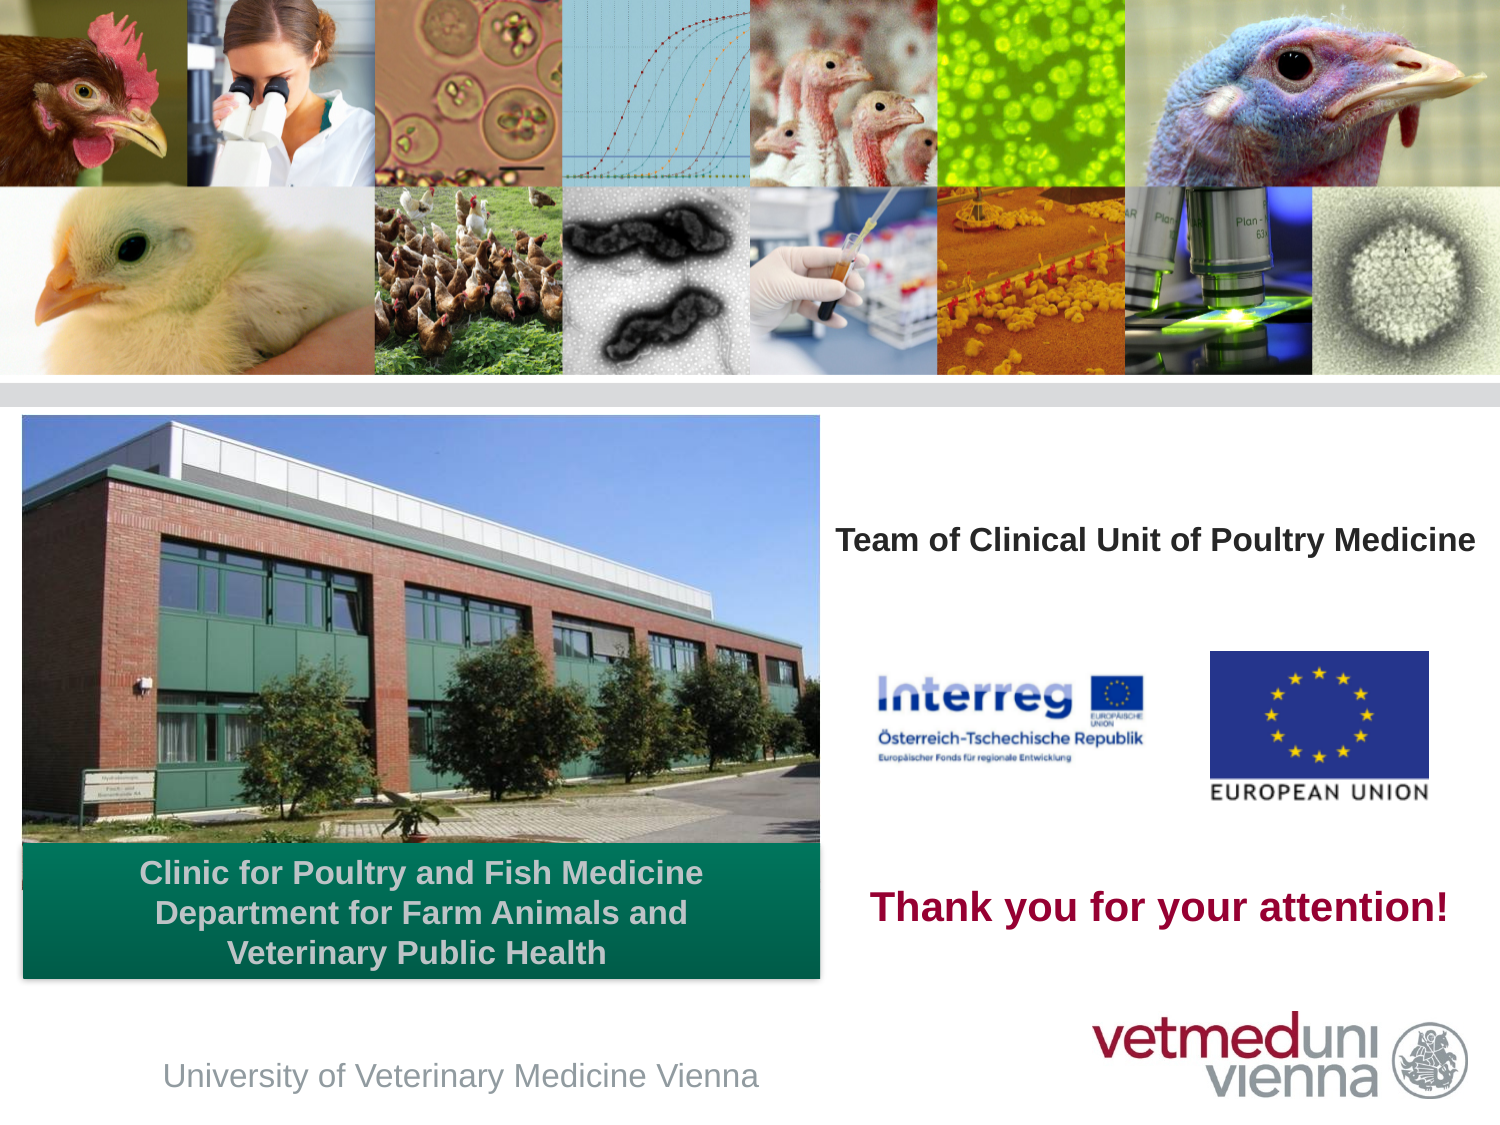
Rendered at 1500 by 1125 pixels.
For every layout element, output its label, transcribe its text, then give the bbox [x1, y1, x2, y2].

text_box Clinic for Poultry and Fish Medicine Department for Farm Animals and Veterinary Public Health [23, 898, 820, 979]
text_box Team of Clinical Unit of Poultry Medicine [825, 490, 1500, 574]
title Thank you for your attention! [820, 829, 1500, 981]
picture [1210, 650, 1429, 802]
picture [853, 650, 1169, 802]
picture [1092, 1011, 1468, 1099]
picture [21, 414, 821, 891]
picture [0, 0, 1500, 407]
